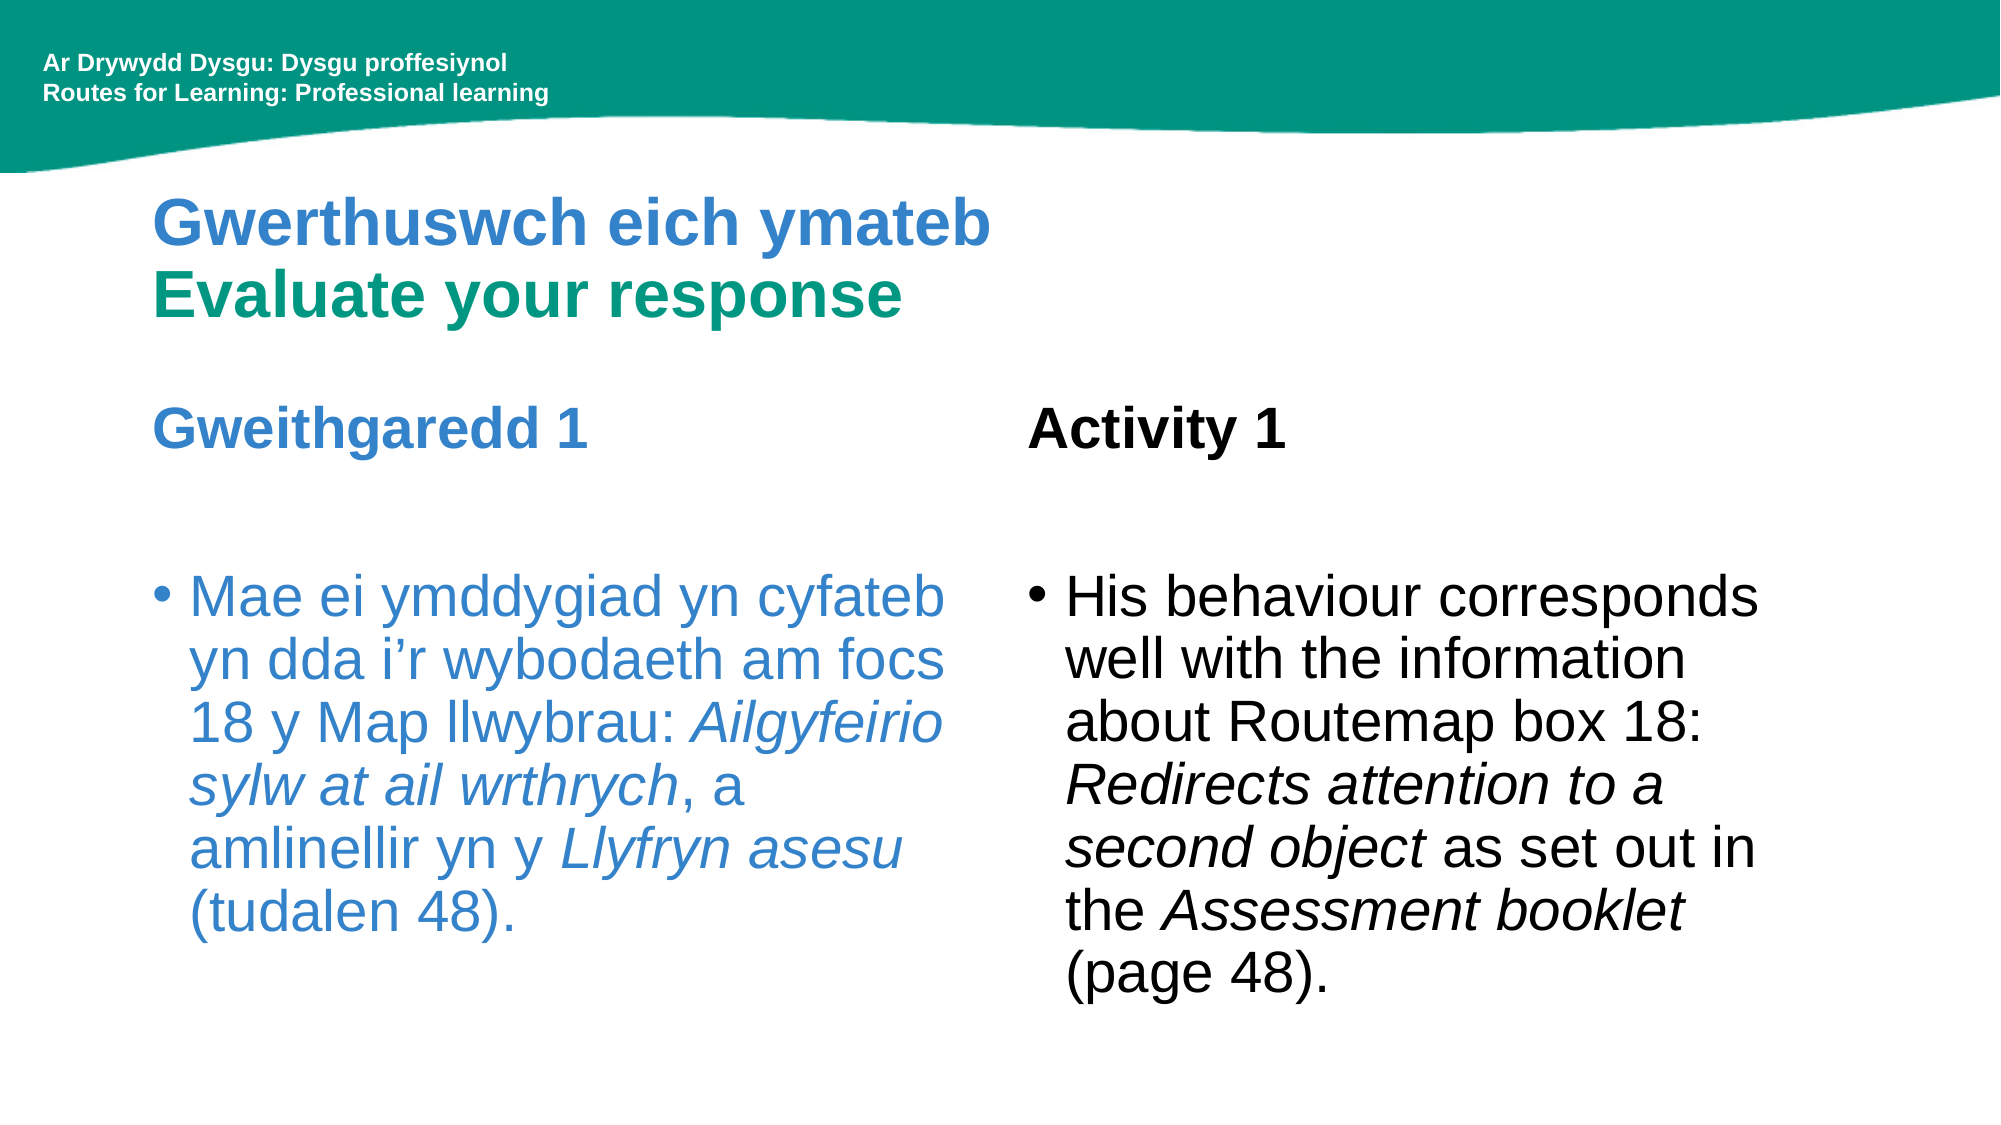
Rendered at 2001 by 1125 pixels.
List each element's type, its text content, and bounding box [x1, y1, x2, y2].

list Gweithgaredd 1 Mae ei ymddygiad yn cyfateb yn dda i’r wybodaeth am focs 18 y Map llwybrau: Ailgyfeirio sylw at ail wrthrych, a amlinellir yn y Llyfryn asesu (tudalen 48). [137, 390, 988, 1105]
title Gwerthuswch eich ymateb Evaluate your response [137, 173, 1863, 369]
list Activity 1 His behaviour corresponds well with the information about Routemap box 18: Redirects attention to a second object as set out in the Assessment booklet (page 48). [1012, 390, 1863, 1105]
picture [0, 0, 2000, 173]
